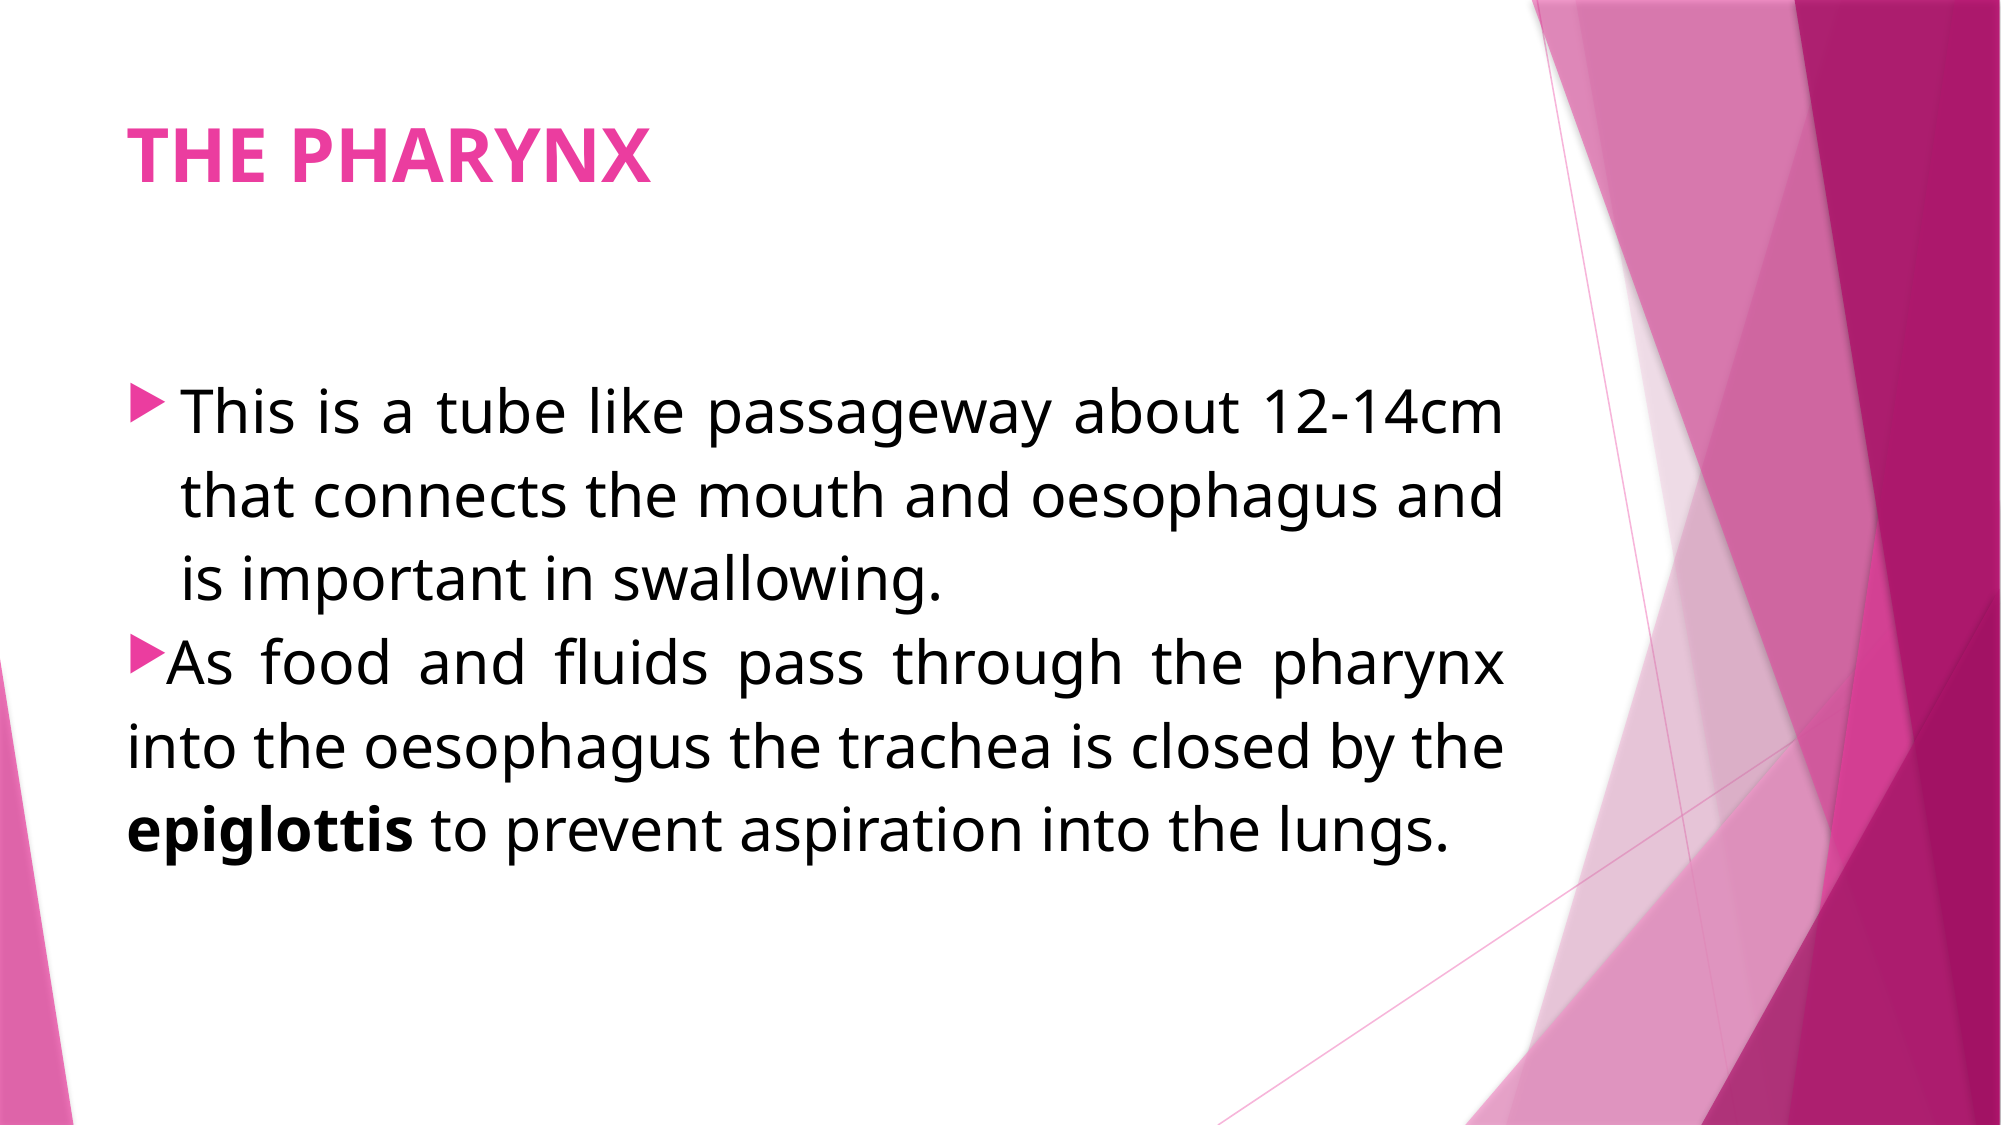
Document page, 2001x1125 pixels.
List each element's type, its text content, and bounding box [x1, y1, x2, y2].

list This is a tube like passageway about 12-14cm that connects the mouth and oesophagus and is important in swallowing. As food and fluids pass through the pharynx into the oesophagus the trachea is closed by the epiglottis to prevent aspiration into the lungs. [111, 354, 1522, 992]
title THE PHARYNX [111, 99, 1522, 317]
